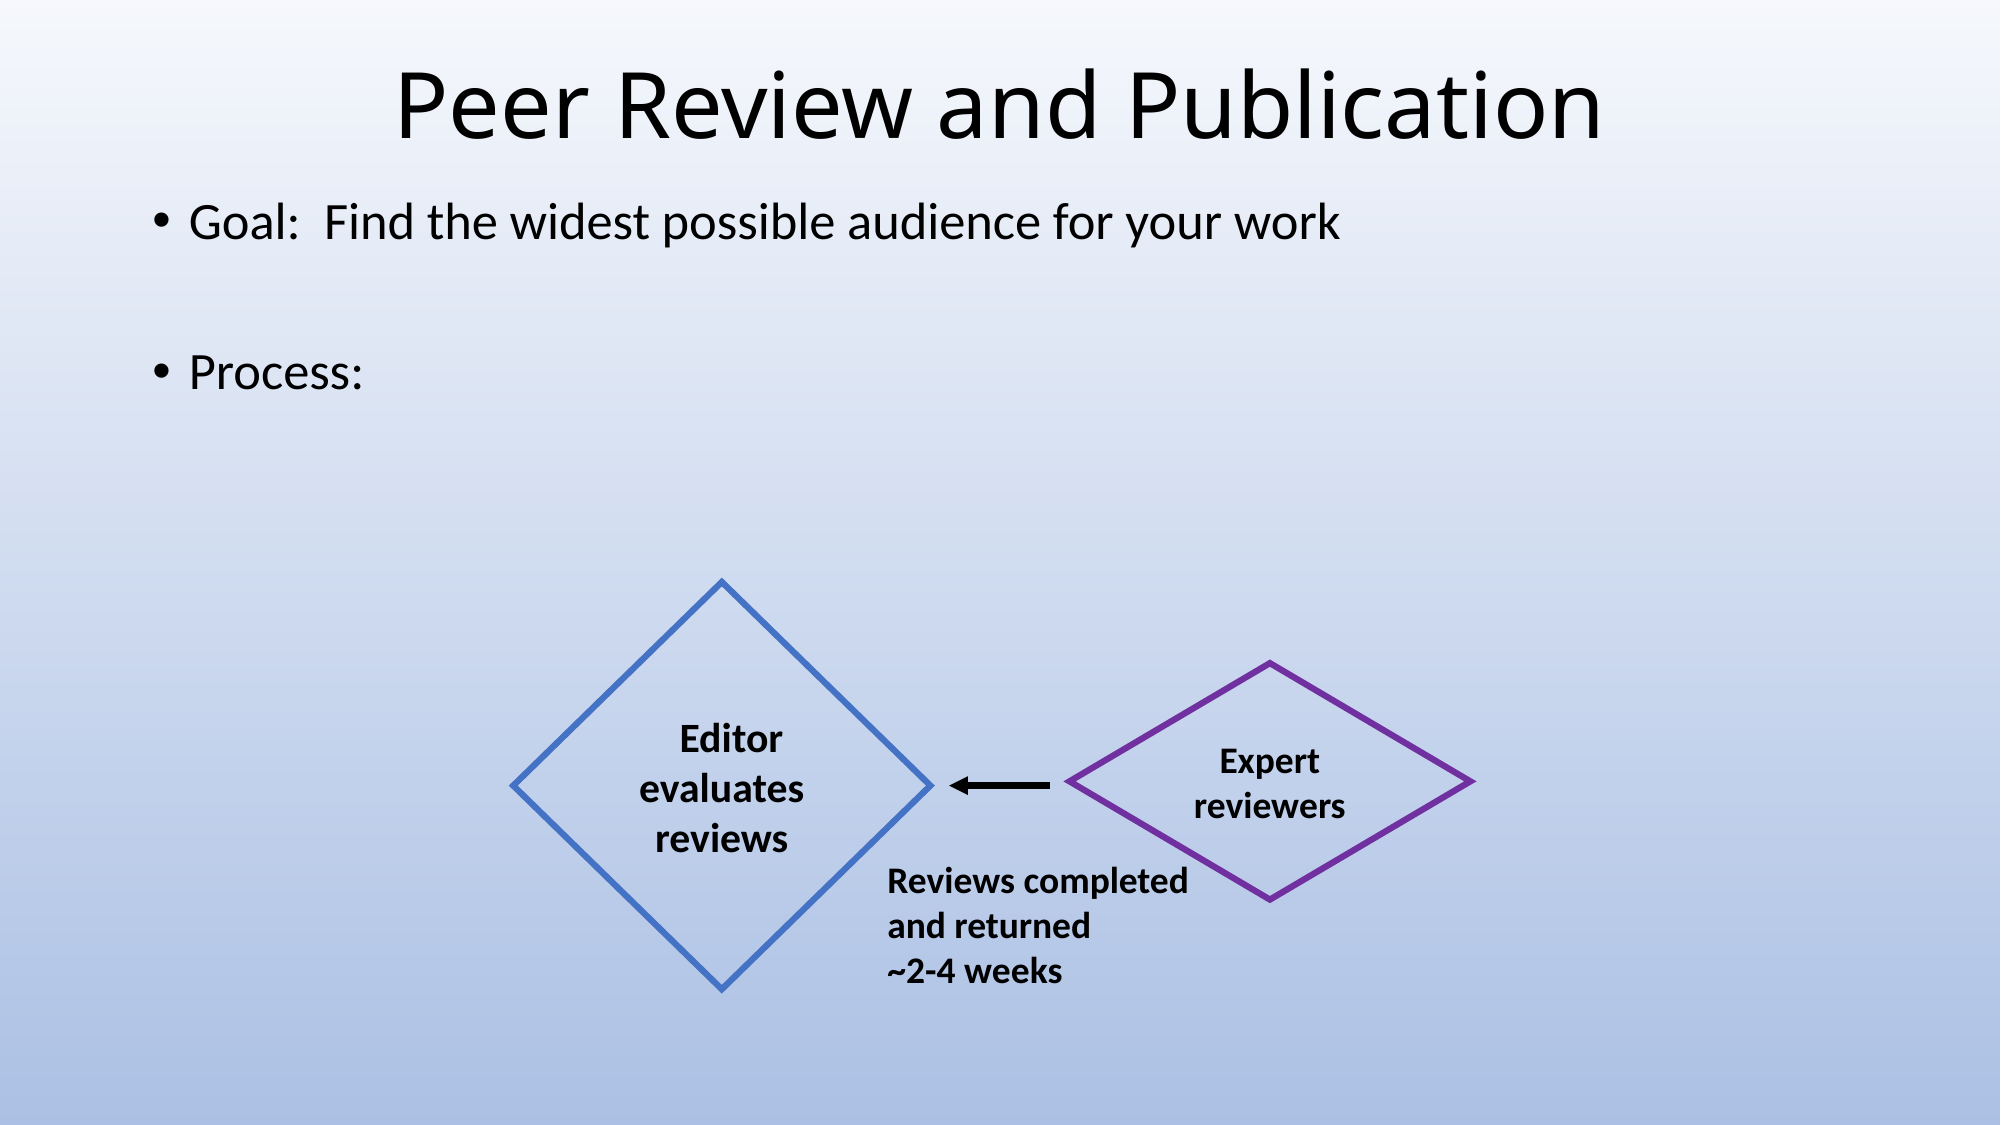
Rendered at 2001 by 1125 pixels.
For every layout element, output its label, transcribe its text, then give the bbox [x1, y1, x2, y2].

text_box Reviews completed and returned ~2-4 weeks [872, 848, 1247, 998]
title Peer Review and Publication [137, 0, 1863, 186]
list Goal: Find the widest possible audience for your work Process: [137, 186, 1863, 410]
text_box Expert reviewers [1067, 661, 1473, 901]
text_box Editor evaluates reviews [511, 580, 932, 991]
